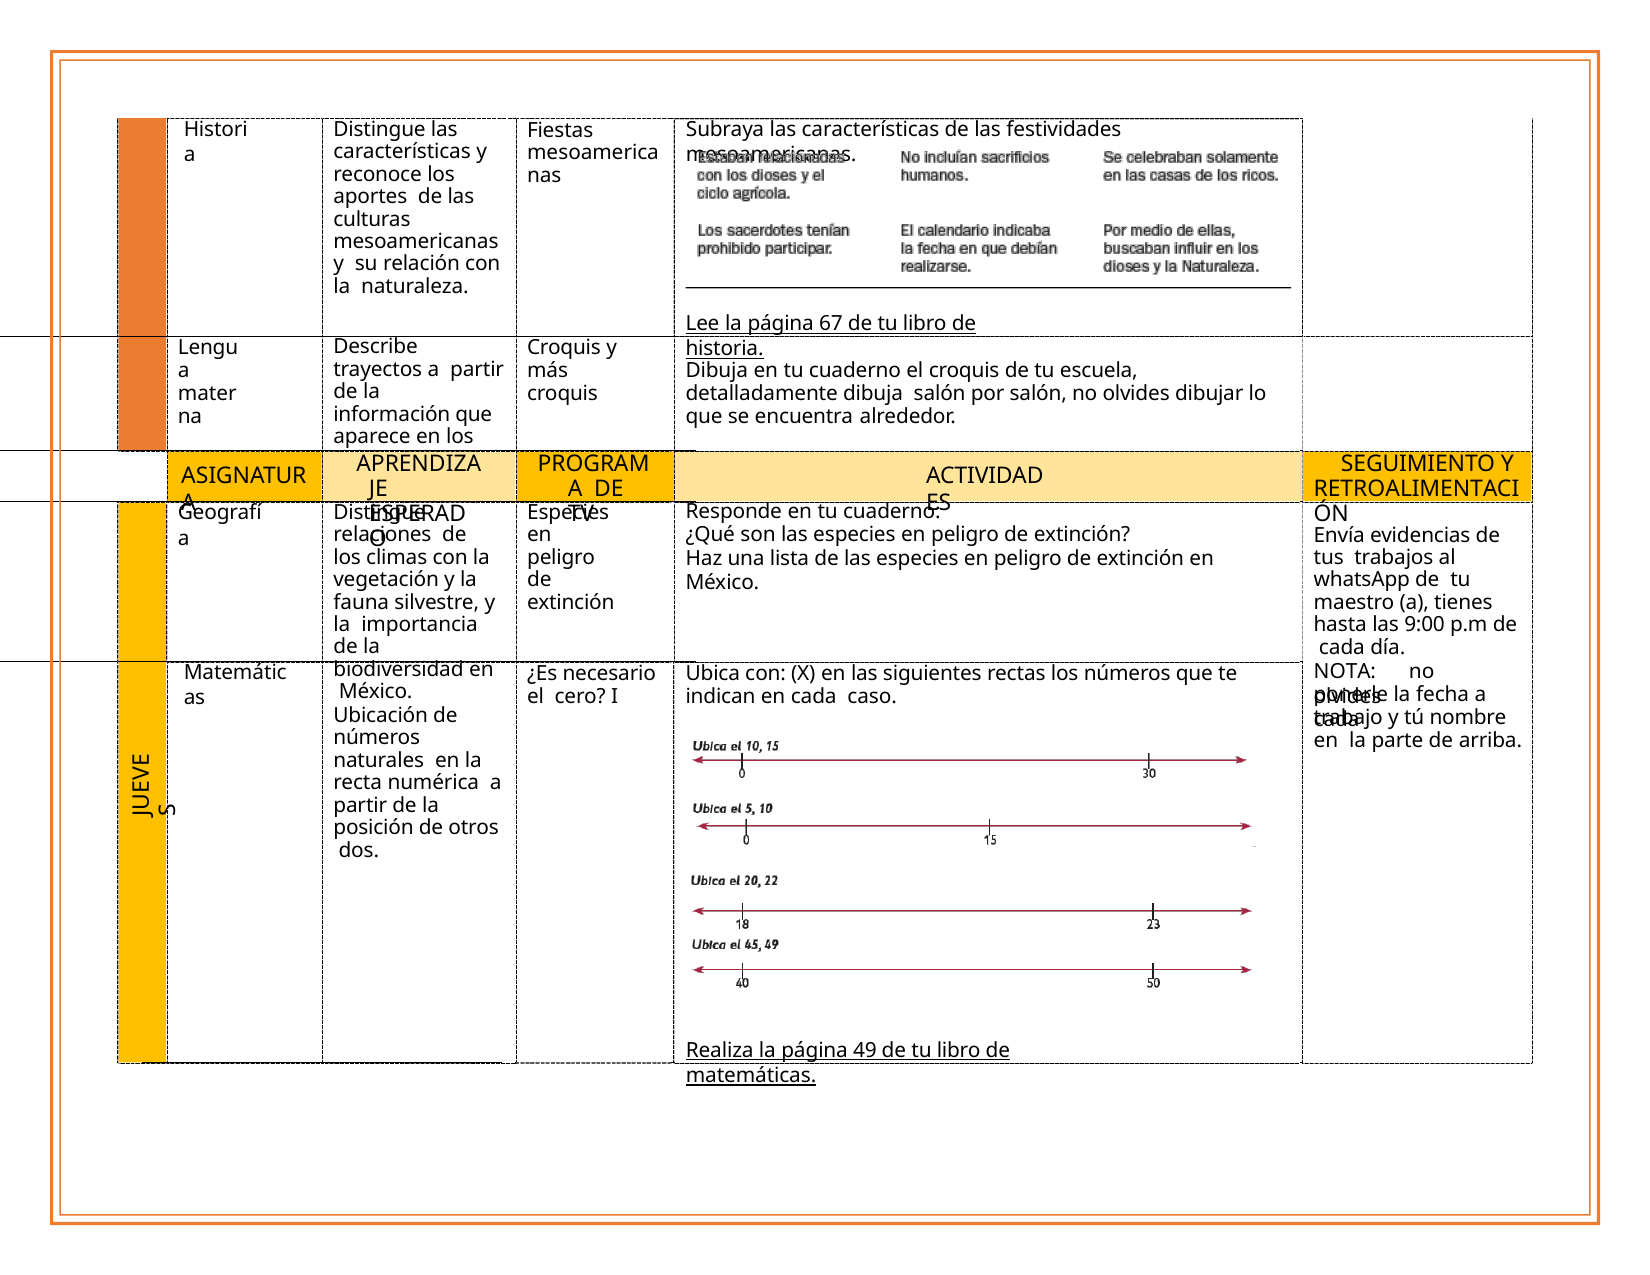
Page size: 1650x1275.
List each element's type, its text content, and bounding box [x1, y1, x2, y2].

text_box [50, 50, 1601, 1226]
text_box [116, 117, 1534, 144]
text_box Realiza la página 49 de tu libro de matemáticas. [683, 1072, 1100, 1087]
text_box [116, 141, 1533, 1064]
